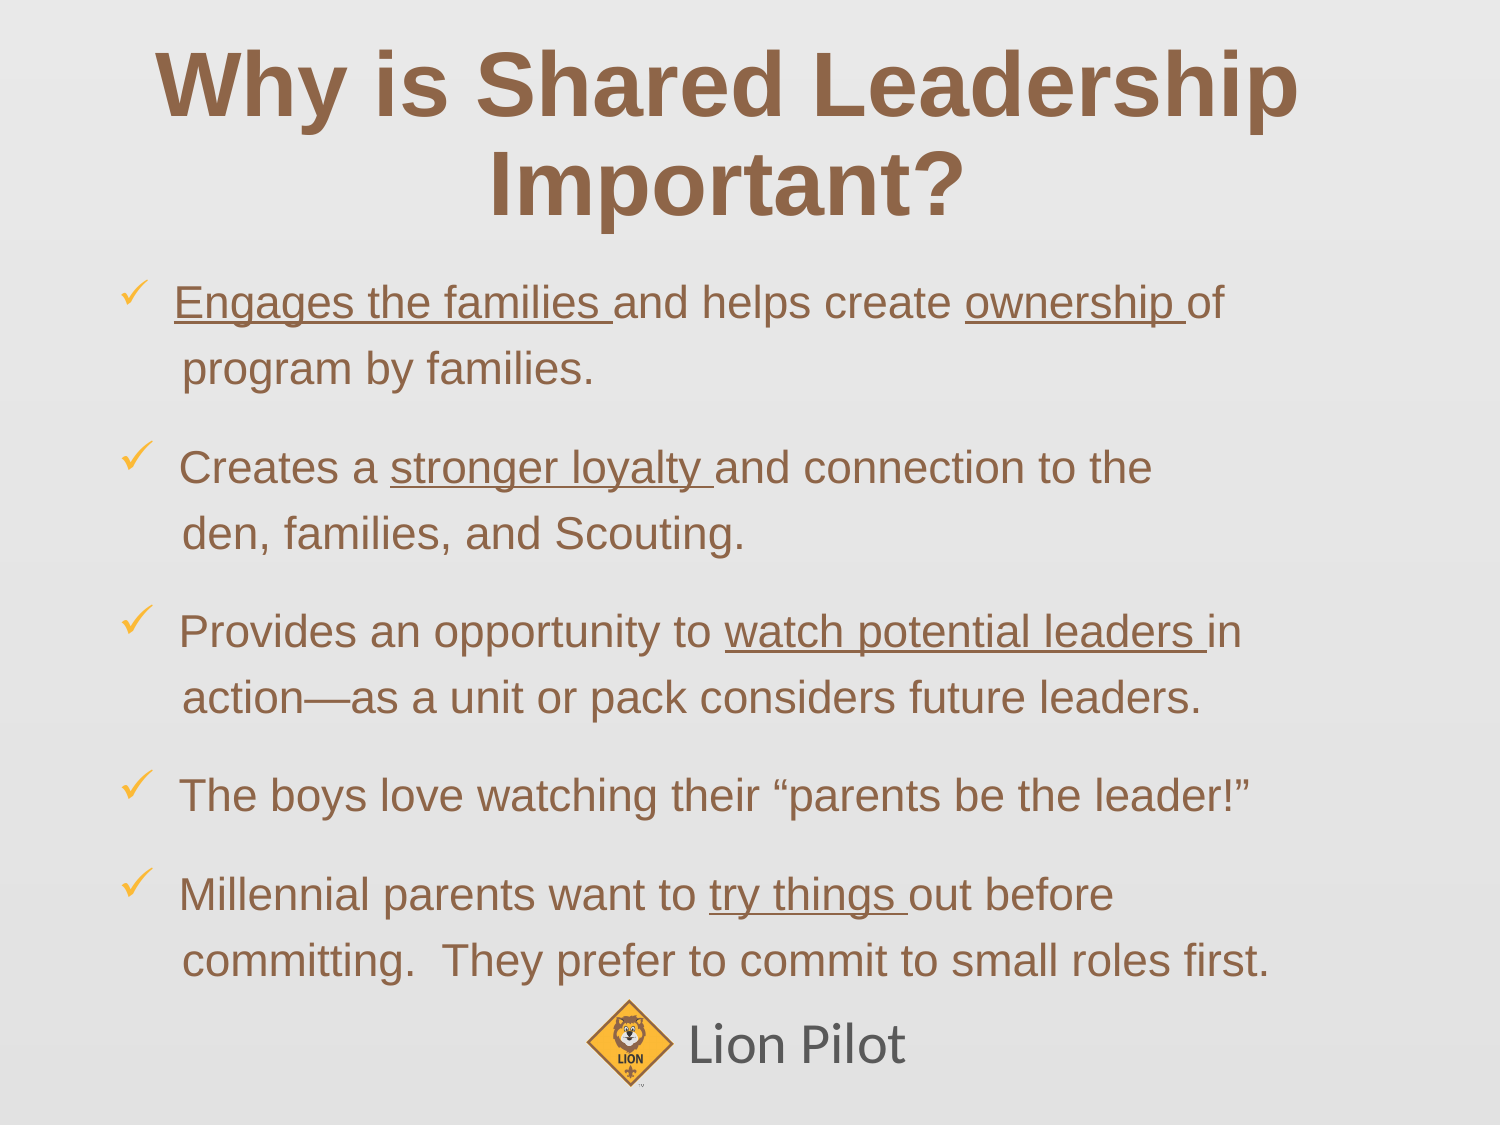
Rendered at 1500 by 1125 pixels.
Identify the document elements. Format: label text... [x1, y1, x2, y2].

list Engages the families and helps create ownership of program by families. Creates a stronger loyalty and connection to the den, families, and Scouting. Provides an opportunity to watch potential leaders in action—as a unit or pack considers future leaders. The boys love watching their “parents be the leader!” Millennial parents want to try things out before committing. They prefer to commit to small roles first. [103, 271, 1500, 1008]
title Why is Shared Leadership Important? [81, 27, 1376, 245]
picture [584, 1008, 676, 1089]
